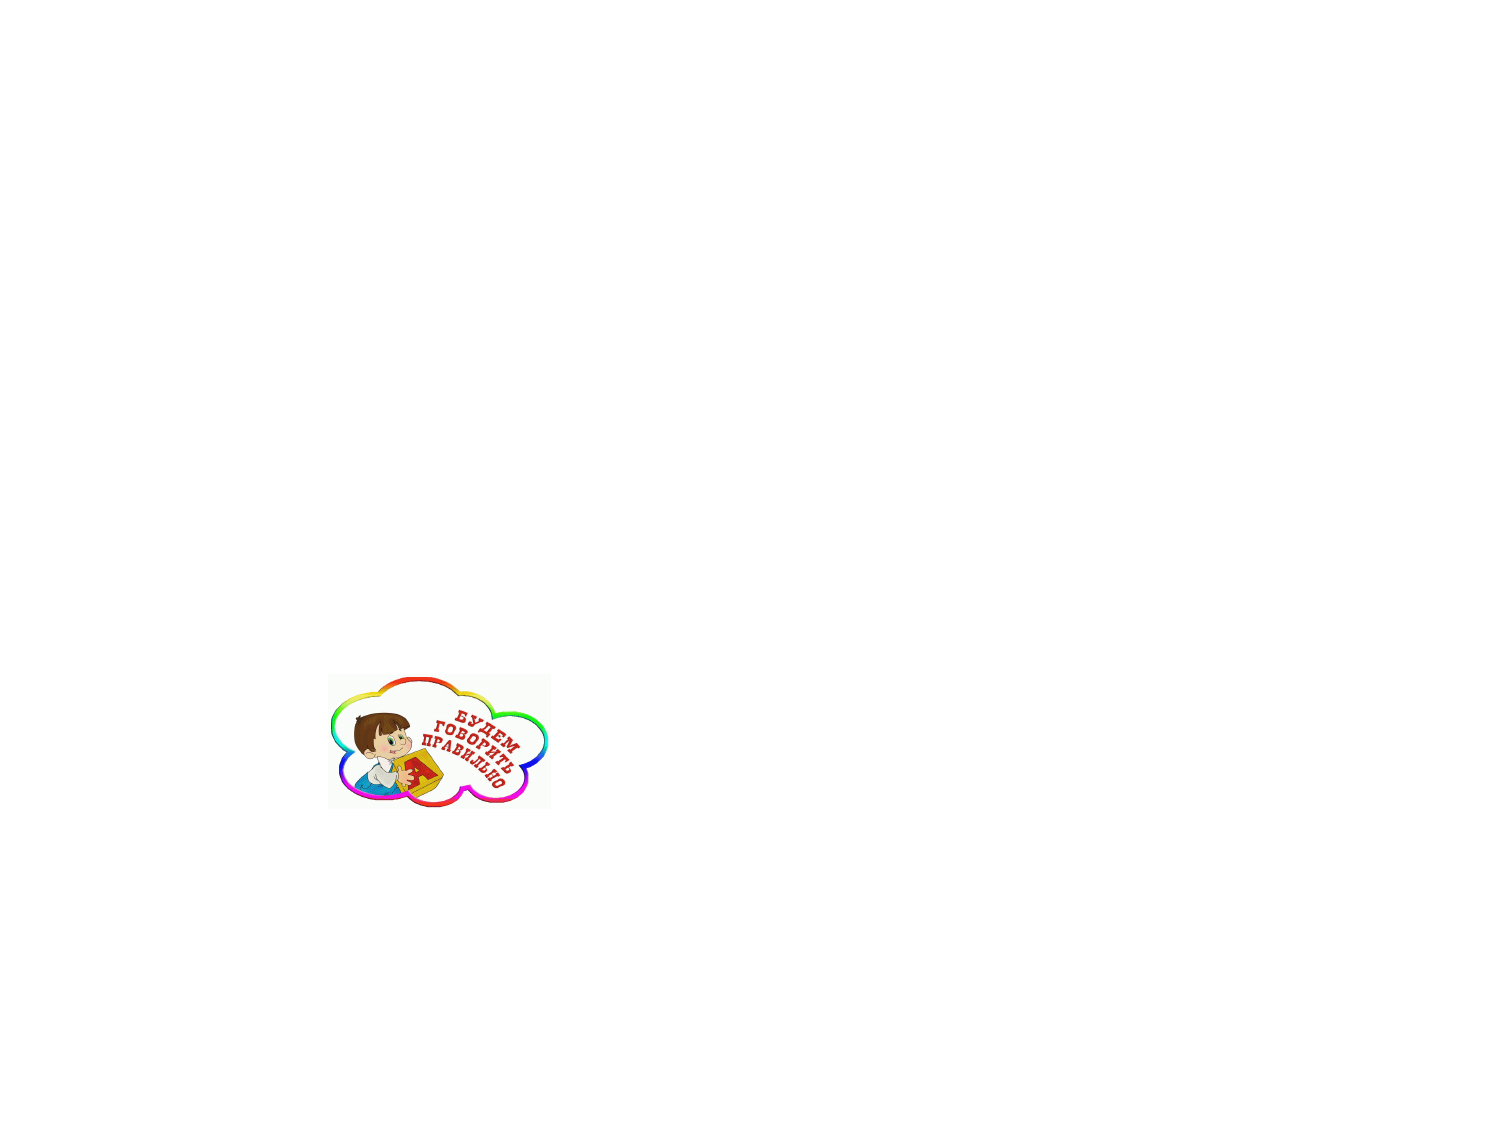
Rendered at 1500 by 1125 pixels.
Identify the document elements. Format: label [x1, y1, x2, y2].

picture [327, 673, 551, 809]
